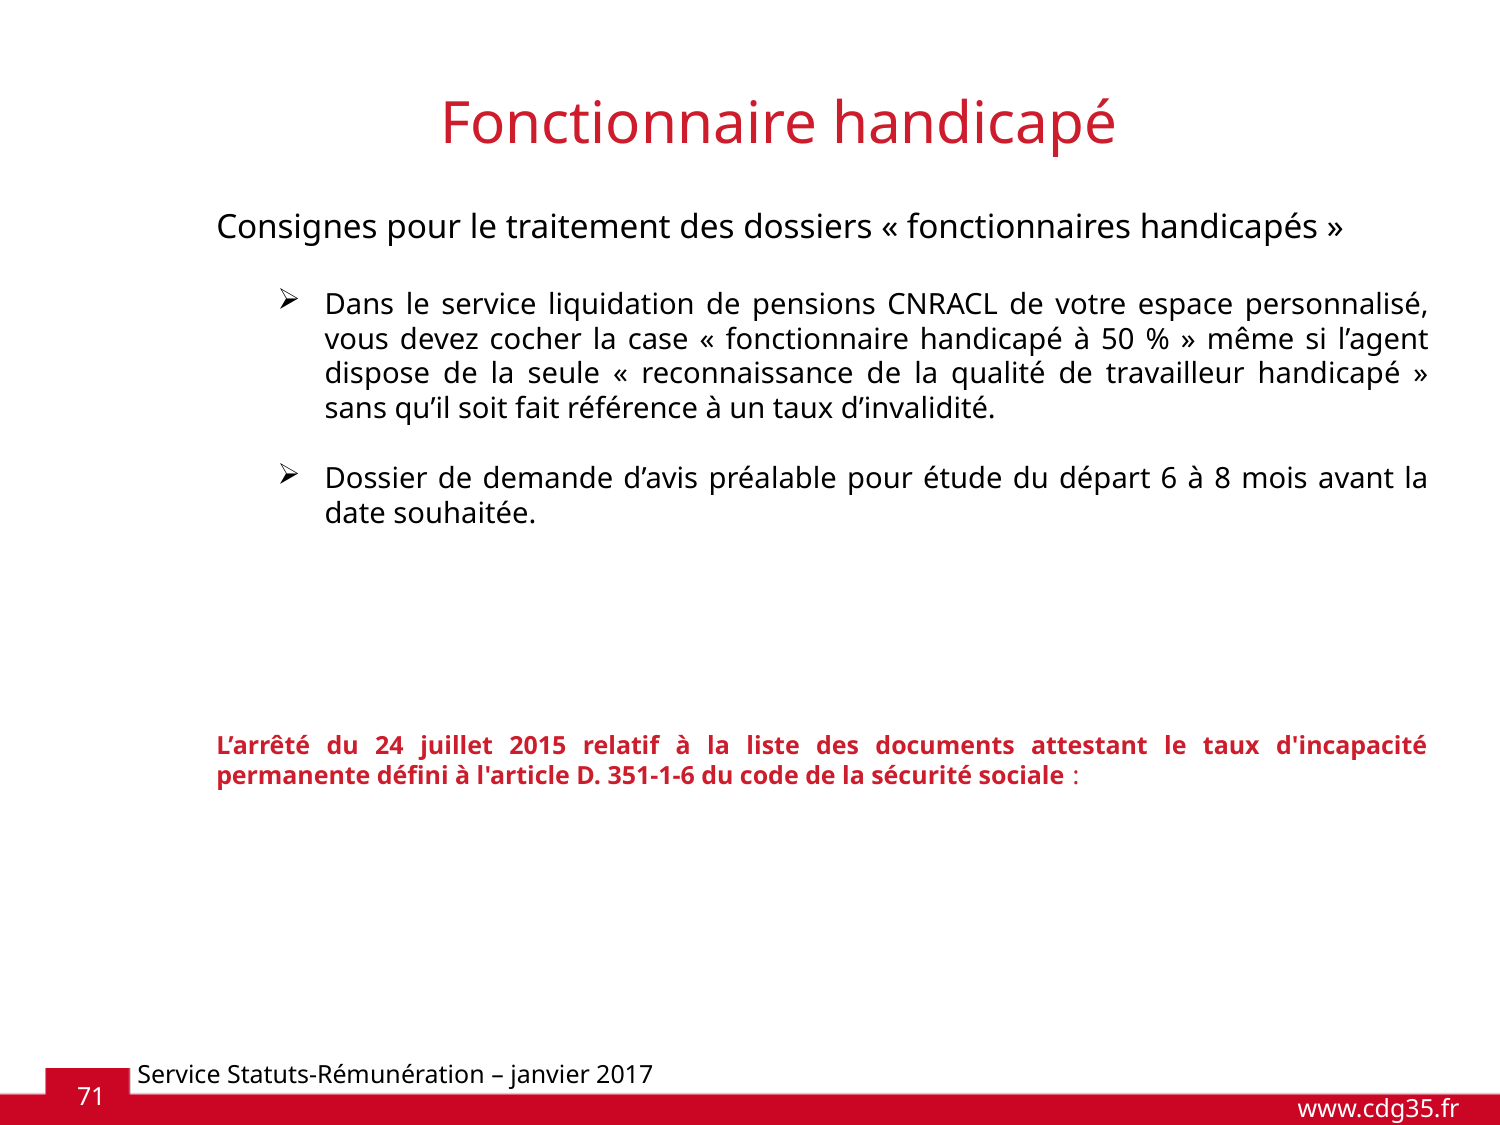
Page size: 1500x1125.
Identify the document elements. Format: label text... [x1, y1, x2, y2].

text_box Fonctionnaire handicapé Consignes pour le traitement des dossiers « fonctionnaires handicapés » Dans le service liquidation de pensions CNRACL de votre espace personnalisé, vous devez cocher la case « fonctionnaire handicapé à 50 % » même si l’agent dispose de la seule « reconnaissance de la qualité de travailleur handicapé » sans qu’il soit fait référence à un taux d’invalidité. Dossier de demande d’avis préalable pour étude du départ 6 à 8 mois avant la date souhaitée. L’arrêté du 24 juillet 2015 relatif à la liste des documents attestant le taux d'incapacité permanente défini à l'article D. 351-1-6 du code de la sécurité sociale : [112, 77, 1445, 844]
